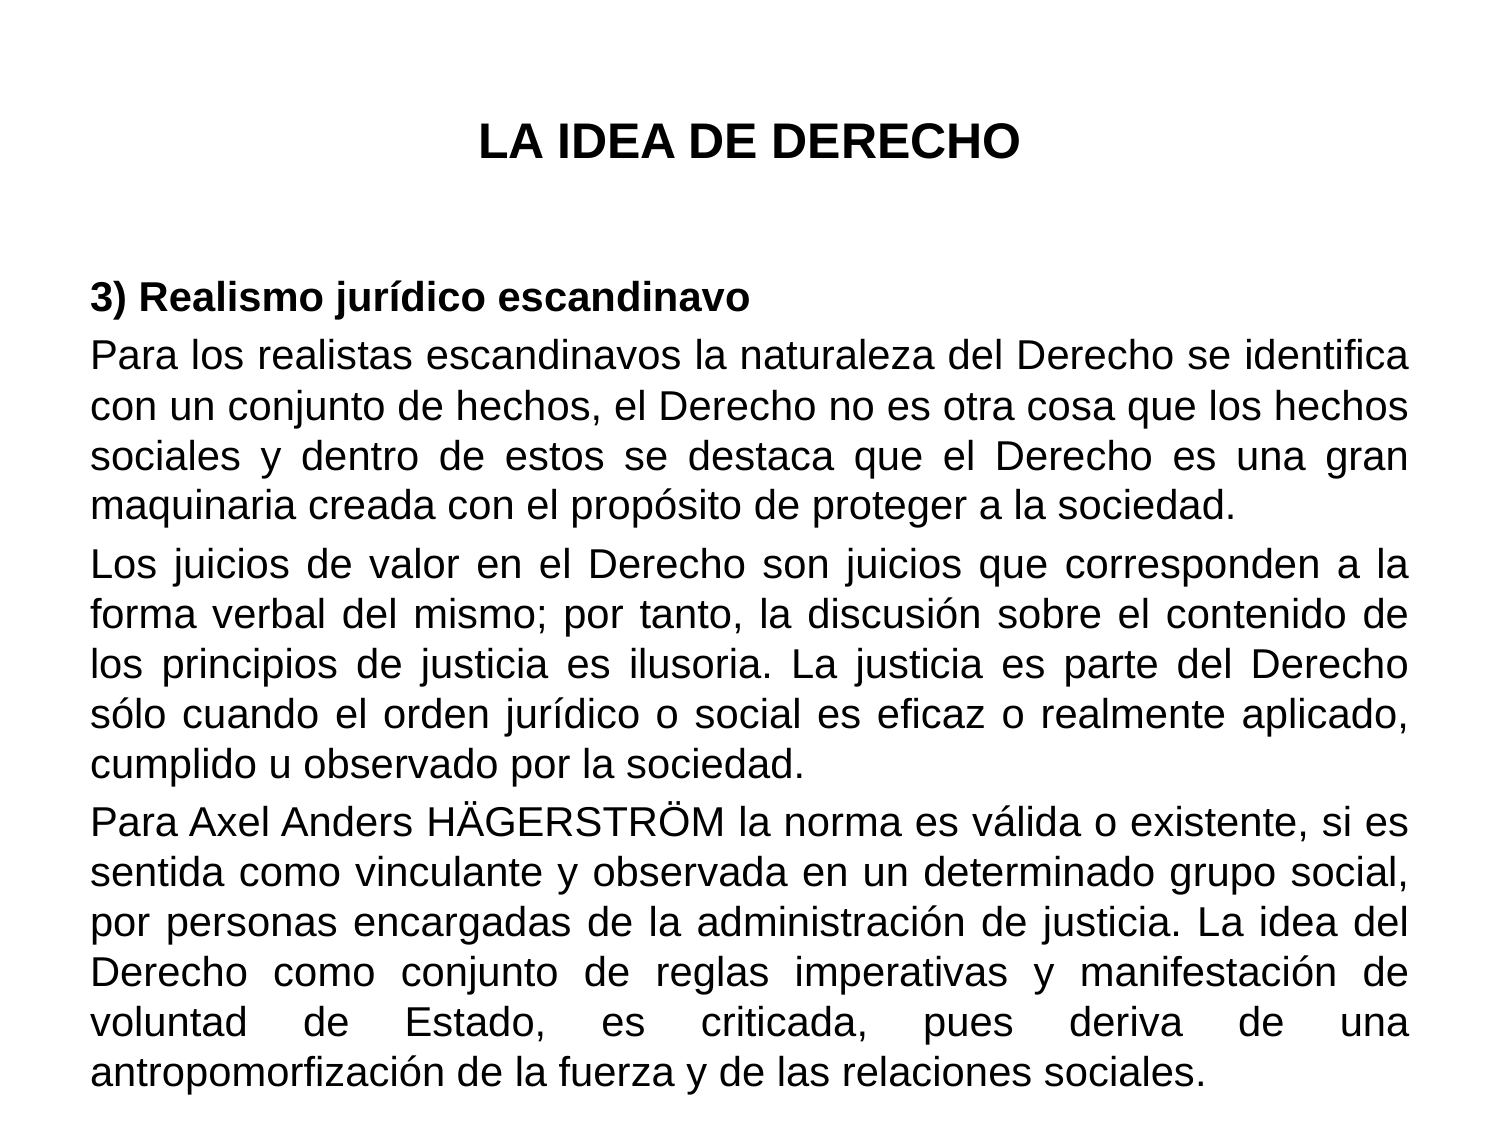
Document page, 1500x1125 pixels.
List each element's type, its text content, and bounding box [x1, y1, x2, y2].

list 3) Realismo jurídico escandinavo Para los realistas escandinavos la naturaleza del Derecho se identifica con un conjunto de hechos, el Derecho no es otra cosa que los hechos sociales y dentro de estos se destaca que el Derecho es una gran maquinaria creada con el propósito de proteger a la sociedad. Los juicios de valor en el Derecho son juicios que corresponden a la forma verbal del mismo; por tanto, la discusión sobre el contenido de los principios de justicia es ilusoria. La justicia es parte del Derecho sólo cuando el orden jurídico o social es eficaz o realmente aplicado, cumplido u observado por la sociedad. Para Axel Anders HÄGERSTRÖM la norma es válida o existente, si es sentida como vinculante y observada en un determinado grupo social, por personas encargadas de la administración de justicia. La idea del Derecho como conjunto de reglas imperativas y manifestación de voluntad de Estado, es criticada, pues deriva de una antropomorfización de la fuerza y de las relaciones sociales. [75, 262, 1425, 1005]
title LA IDEA DE DERECHO [75, 45, 1425, 233]
